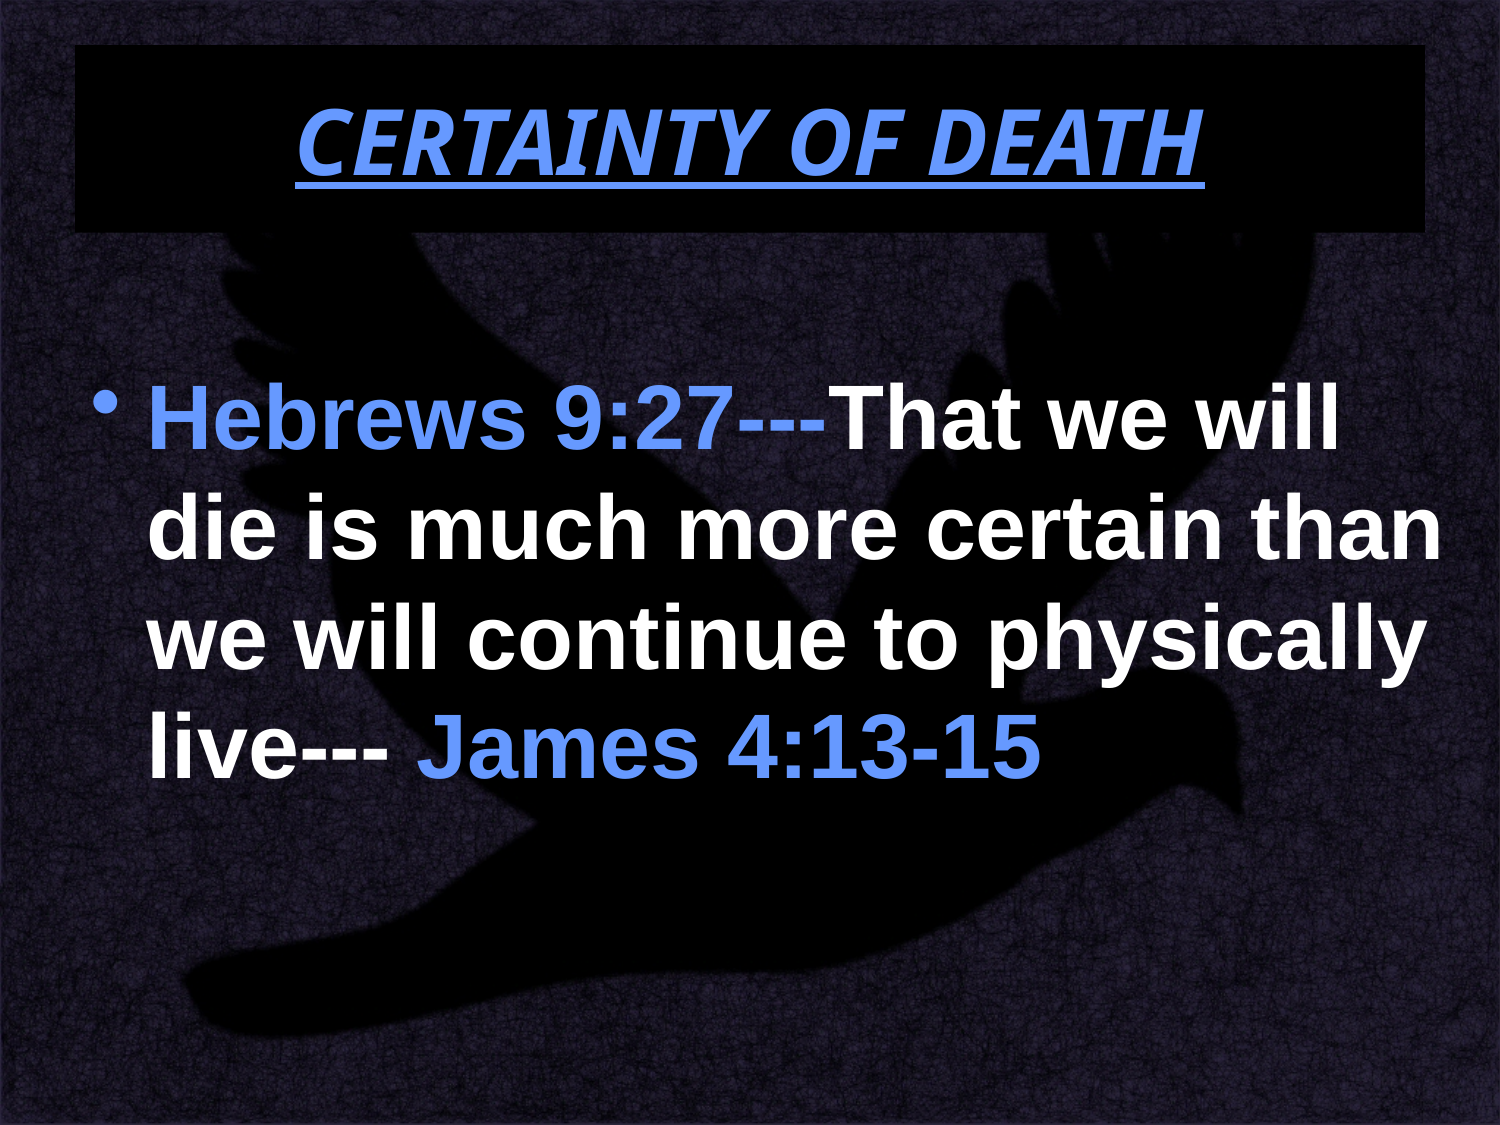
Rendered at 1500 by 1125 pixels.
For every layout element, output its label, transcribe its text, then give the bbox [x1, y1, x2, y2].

list Hebrews 9:27---That we will die is much more certain than we will continue to physically live--- James 4:13-15 [74, 349, 1463, 1006]
title CERTAINTY OF DEATH [74, 44, 1426, 233]
picture [0, 0, 1500, 1125]
